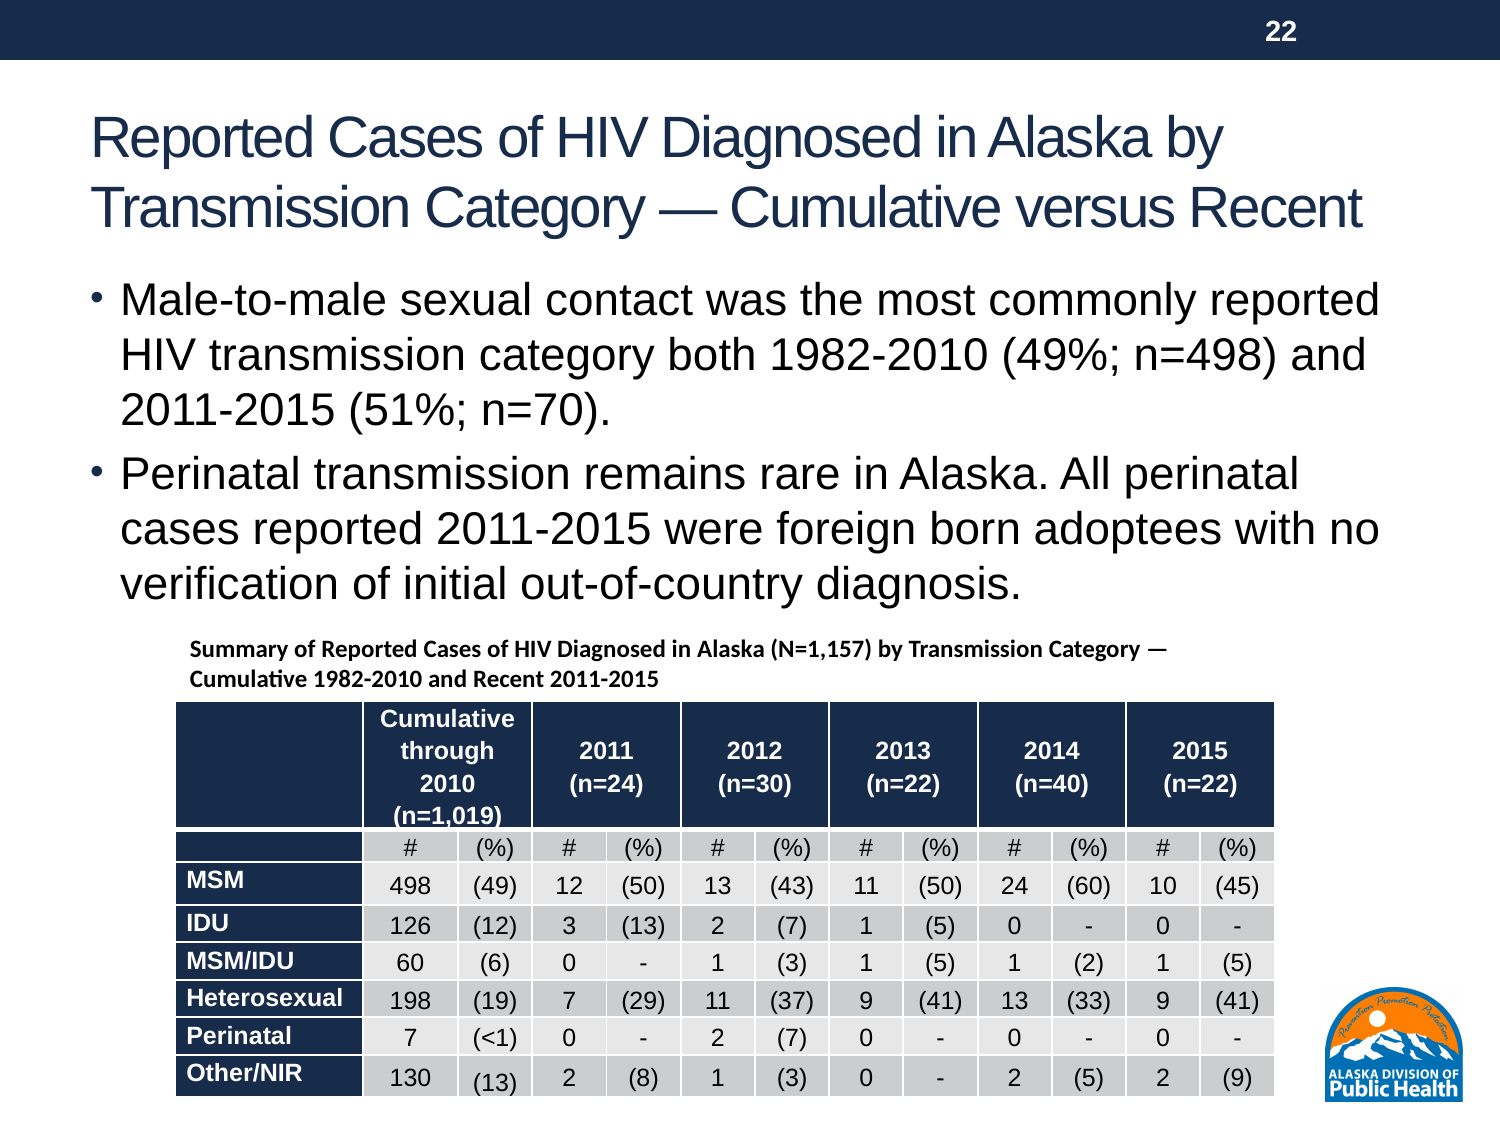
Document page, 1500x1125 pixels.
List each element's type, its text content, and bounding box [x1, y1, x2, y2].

table_cell (37) [756, 981, 828, 1016]
table_cell Other/NIR [176, 1056, 362, 1096]
table_cell Perinatal [176, 1018, 362, 1054]
table_cell (%) [459, 832, 531, 861]
table_cell (45) [1201, 863, 1274, 904]
table_cell (%) [1201, 832, 1274, 861]
table_cell (50) [607, 863, 680, 904]
table_cell (3) [756, 943, 828, 979]
table_cell - [904, 1056, 977, 1096]
table_cell 9 [1127, 981, 1199, 1016]
table_cell (9) [1201, 1056, 1274, 1096]
table_cell # [682, 832, 754, 861]
table_header Cumulative through 2010 (n=1,019) [364, 702, 531, 827]
table_cell (33) [1053, 981, 1125, 1016]
table_cell - [607, 943, 680, 979]
table_cell 1 [830, 906, 902, 941]
table_cell 7 [364, 1018, 457, 1054]
table_cell - [1201, 1018, 1274, 1054]
picture [1325, 987, 1463, 1102]
table_header 2013 (n=22) [830, 702, 977, 827]
table_cell 2 [682, 1018, 754, 1054]
table_cell 11 [830, 863, 902, 904]
table_cell MSM [176, 863, 362, 904]
table_cell # [364, 832, 457, 861]
table_cell 0 [830, 1056, 902, 1096]
table_header 2015 (n=22) [1127, 702, 1274, 827]
table_cell (6) [459, 943, 531, 979]
table_cell 11 [682, 981, 754, 1016]
table_cell 60 [364, 943, 457, 979]
table_cell 0 [1127, 906, 1199, 941]
table_cell 2 [682, 906, 754, 941]
table_cell - [607, 1018, 680, 1054]
table_header 2011 (n=24) [533, 702, 680, 827]
table_header [176, 702, 362, 827]
table_cell (%) [756, 832, 828, 861]
table_cell 10 [1127, 863, 1199, 904]
table_cell (5) [904, 906, 977, 941]
table_cell Heterosexual [176, 981, 362, 1016]
table_cell - [1053, 1018, 1125, 1054]
table_cell (%) [1053, 832, 1125, 861]
table_cell 0 [533, 1018, 606, 1054]
table_cell (<1) [459, 1018, 531, 1054]
table_cell 1 [682, 1056, 754, 1096]
table_cell [176, 832, 362, 861]
table_cell 126 [364, 906, 457, 941]
table_cell 1 [979, 943, 1051, 979]
table_cell (3) [756, 1056, 828, 1096]
table_cell (7) [756, 1018, 828, 1054]
table_cell (%) [607, 832, 680, 861]
list Male-to-male sexual contact was the most commonly reported HIV transmission category both 1982-2010 (49%; n=498) and 2011-2015 (51%; n=70). Perinatal transmission remains rare in Alaska. All perinatal cases reported 2011-2015 were foreign born adoptees with no verification of initial out-of-country diagnosis. [75, 262, 1425, 625]
table_cell (43) [756, 863, 828, 904]
table_cell 2 [979, 1056, 1051, 1096]
table_cell 0 [533, 943, 606, 979]
table_cell - [1053, 906, 1125, 941]
table_cell 0 [979, 906, 1051, 941]
table_cell # [533, 832, 606, 861]
table_cell 198 [364, 981, 457, 1016]
table_cell 9 [830, 981, 902, 1016]
table_cell 1 [830, 943, 902, 979]
table_cell (5) [1053, 1056, 1125, 1096]
table_cell 0 [830, 1018, 902, 1054]
table_header 2012 (n=30) [682, 702, 828, 827]
table_cell - [904, 1018, 977, 1054]
table_cell (12) [459, 906, 531, 941]
table_cell IDU [176, 906, 362, 941]
table_cell (8) [607, 1056, 680, 1096]
table_cell 3 [533, 906, 606, 941]
table_cell 12 [533, 863, 606, 904]
table_cell (13) [459, 1056, 531, 1096]
table_cell 13 [682, 863, 754, 904]
table_cell 498 [364, 863, 457, 904]
table_cell (5) [904, 943, 977, 979]
table_cell # [1127, 832, 1199, 861]
table_cell (41) [1201, 981, 1274, 1016]
table_cell 1 [682, 943, 754, 979]
table_cell # [979, 832, 1051, 861]
table_cell 0 [979, 1018, 1051, 1054]
table_cell (7) [756, 906, 828, 941]
table_cell (29) [607, 981, 680, 1016]
title Reported Cases of HIV Diagnosed in Alaska by Transmission Category — Cumulative versus Recent [75, 87, 1425, 250]
table_cell (19) [459, 981, 531, 1016]
table_cell (60) [1053, 863, 1125, 904]
table_cell (%) [904, 832, 977, 861]
table_cell 13 [979, 981, 1051, 1016]
table_header 2014 (n=40) [979, 702, 1125, 827]
table_cell (5) [1201, 943, 1274, 979]
table_cell 2 [1127, 1056, 1199, 1096]
table_cell 24 [979, 863, 1051, 904]
text_box Summary of Reported Cases of HIV Diagnosed in Alaska (N=1,157) by Transmission Category — Cumulative 1982-2010 and Recent 2011-2015 [174, 625, 1275, 701]
slide_number 22 [1250, 3, 1425, 57]
table_cell (50) [904, 863, 977, 904]
table_cell 2 [533, 1056, 606, 1096]
table_cell # [830, 832, 902, 861]
table_cell MSM/IDU [176, 943, 362, 979]
table_cell - [1201, 906, 1274, 941]
table_cell 7 [533, 981, 606, 1016]
table_cell (49) [459, 863, 531, 904]
table_cell 130 [364, 1056, 457, 1096]
table_cell (2) [1053, 943, 1125, 979]
table_cell 0 [1127, 1018, 1199, 1054]
table_cell (13) [607, 906, 680, 941]
table_cell 1 [1127, 943, 1199, 979]
table_cell (41) [904, 981, 977, 1016]
